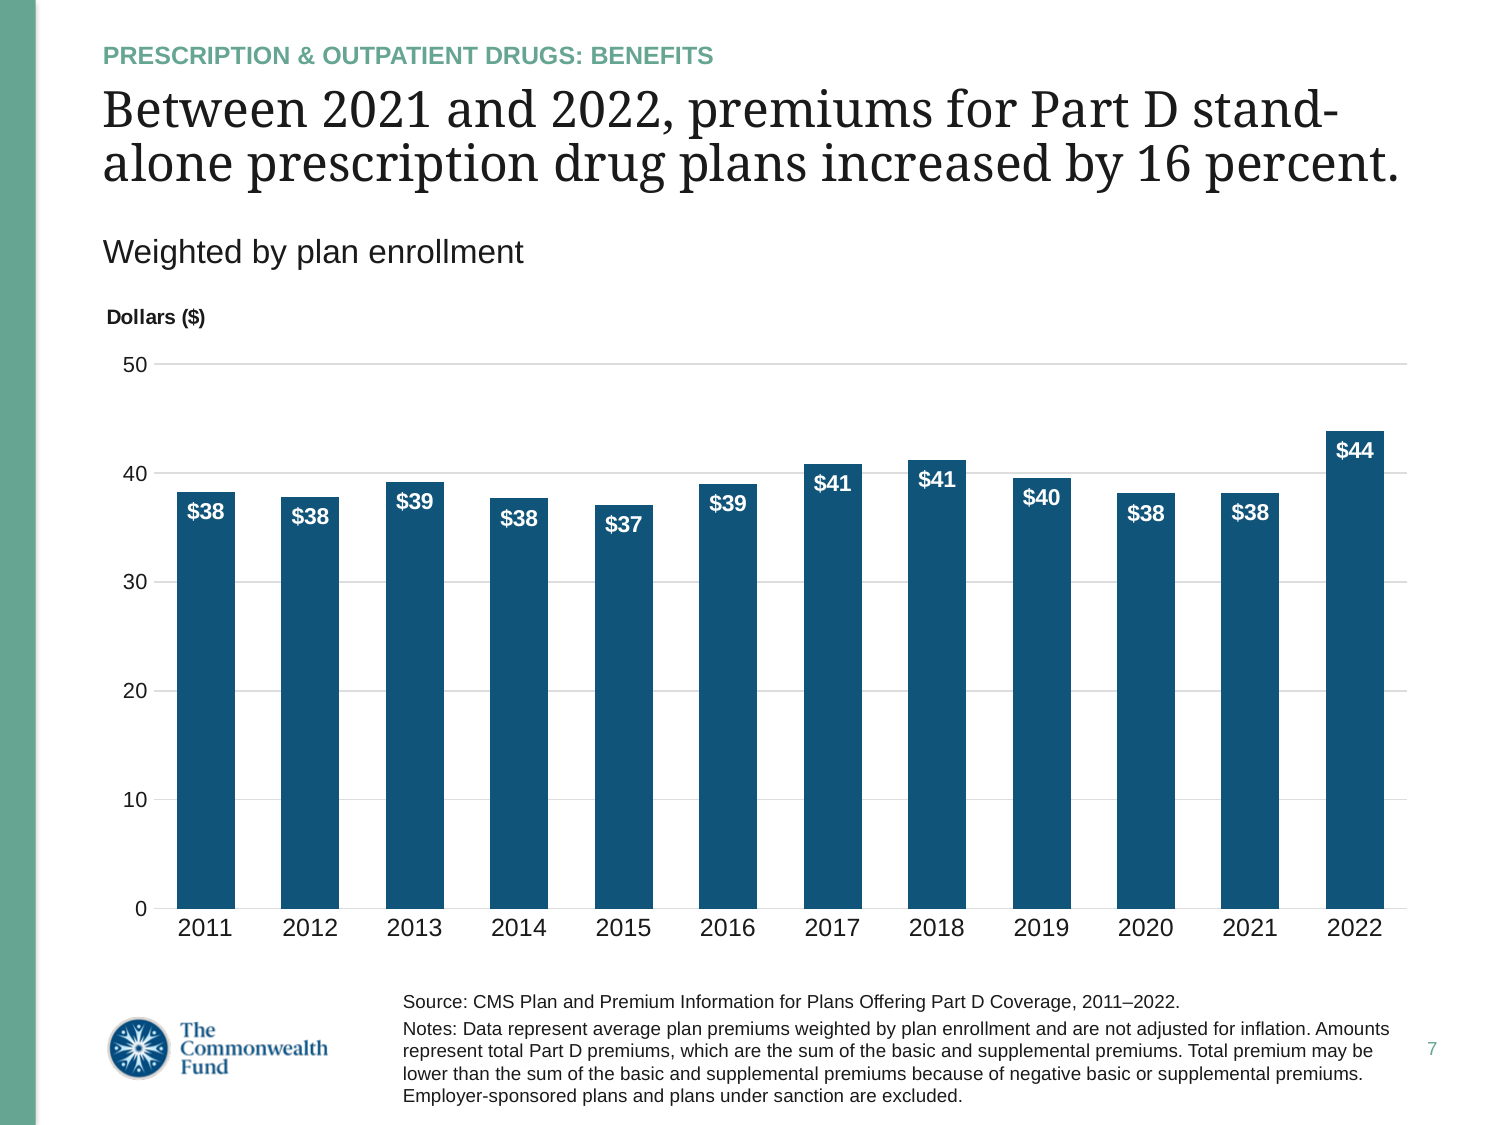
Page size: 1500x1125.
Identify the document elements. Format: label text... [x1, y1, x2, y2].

subtitle PRESCRIPTION & OUTPATIENT DRUGS: BENEFITS [102, 29, 1402, 70]
list Source: CMS Plan and Premium Information for Plans Offering Part D Coverage, 2011–2022. Notes: Data represent average plan premiums weighted by plan enrollment and are not adjusted for inflation. Amounts represent total Part D premiums, which are the sum of the basic and supplemental premiums. Total premium may be lower than the sum of the basic and supplemental premiums because of negative basic or supplemental premiums. Employer-sponsored plans and plans under sanction are excluded. [402, 984, 1391, 1112]
title Between 2021 and 2022, premiums for Part D stand-alone prescription drug plans increased by 16 percent. [102, 84, 1431, 205]
text_box Weighted by plan enrollment [102, 222, 1176, 278]
picture [85, 998, 354, 1123]
chart [102, 283, 1431, 963]
